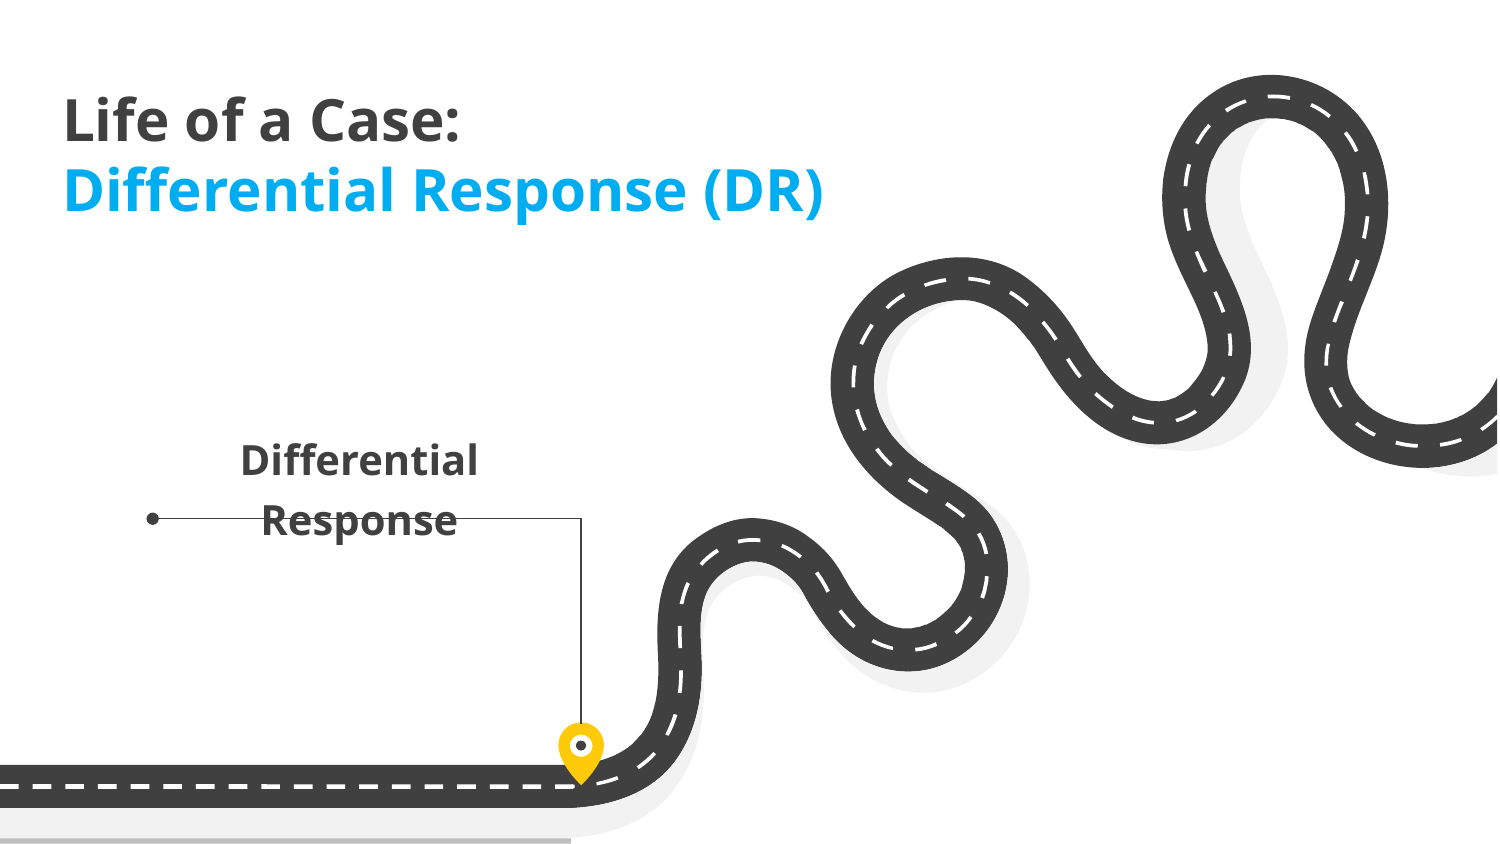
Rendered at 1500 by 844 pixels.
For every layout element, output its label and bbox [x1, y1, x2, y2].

text_box [558, 722, 604, 786]
text_box [0, 57, 1500, 844]
